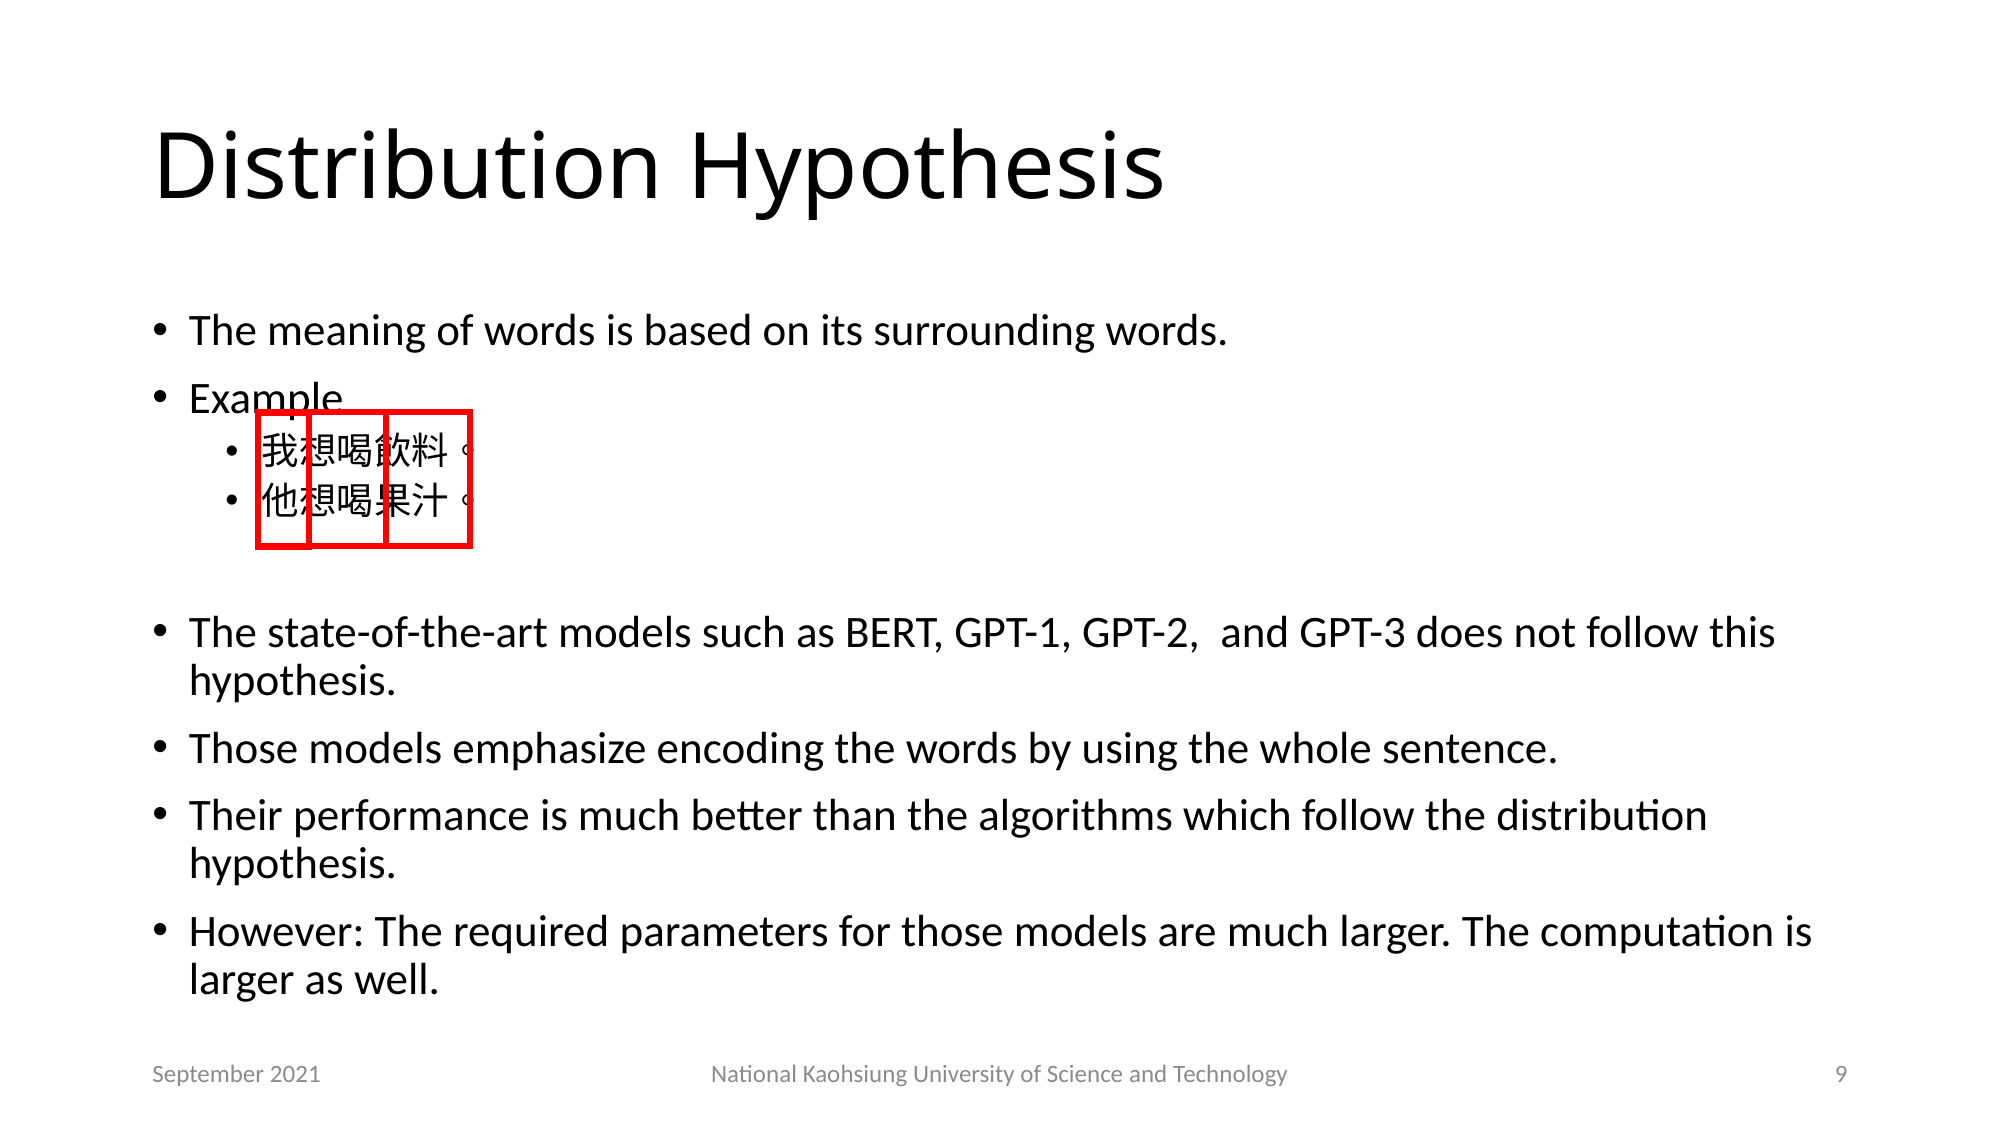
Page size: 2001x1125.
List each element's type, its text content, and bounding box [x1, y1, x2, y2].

text_box [308, 411, 385, 547]
slide_number 9 [1412, 1042, 1863, 1103]
text_box [257, 412, 310, 548]
footer National Kaohsiung University of Science and Technology [662, 1042, 1338, 1103]
list The meaning of words is based on its surrounding words. Example 我想喝飲料。 他想喝果汁。 The state-of-the-art models such as BERT, GPT-1, GPT-2, and GPT-3 does not follow this hypothesis. Those models emphasize encoding the words by using the whole sentence. Their performance is much better than the algorithms which follow the distribution hypothesis. However: The required parameters for those models are much larger. The computation is larger as well. [137, 299, 1863, 1014]
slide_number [137, 1042, 588, 1103]
title Distribution Hypothesis [137, 59, 1863, 278]
text_box [385, 411, 471, 547]
